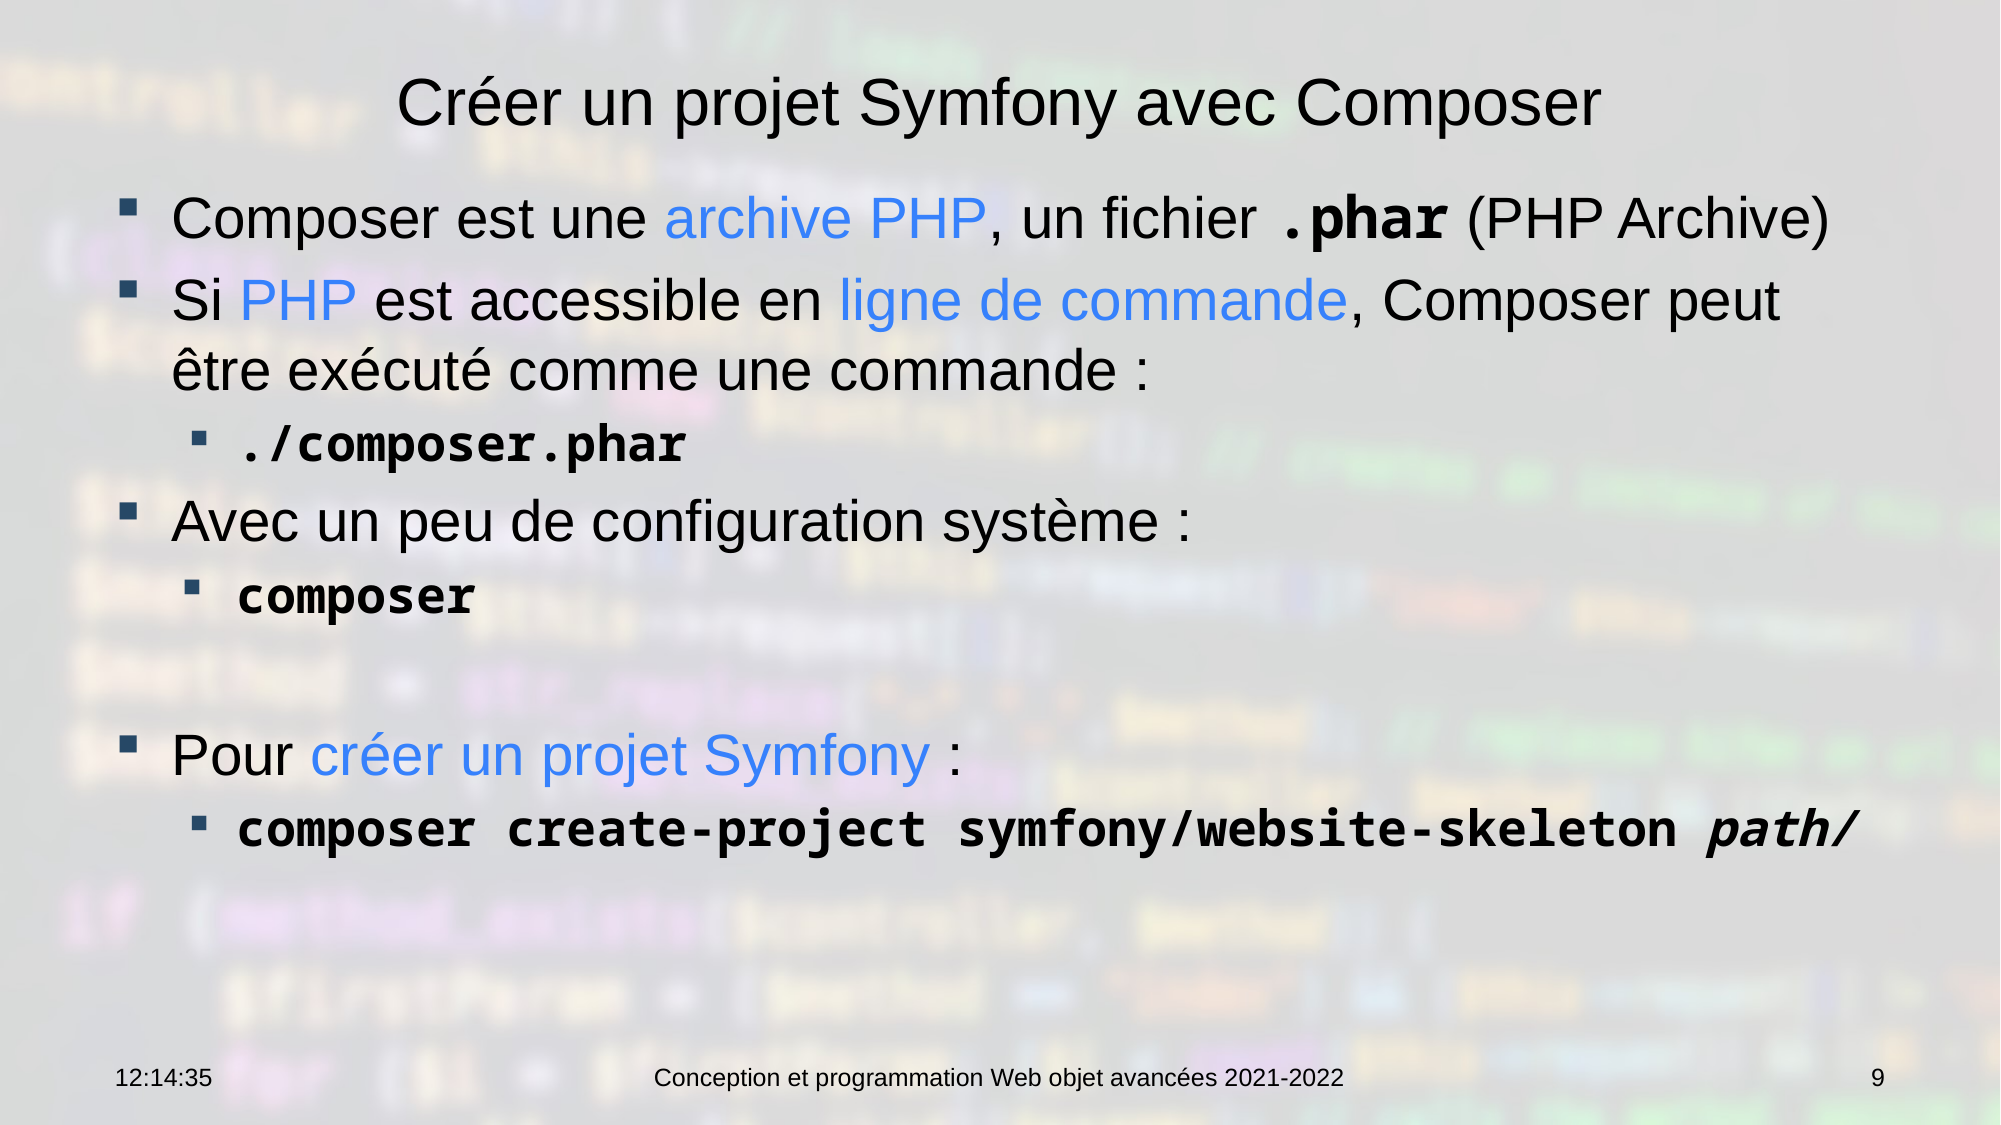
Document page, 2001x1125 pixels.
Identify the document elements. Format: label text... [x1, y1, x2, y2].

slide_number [99, 1058, 339, 1100]
title Créer un projet Symfony avec Composer [99, 44, 1901, 152]
slide_number 9 [1661, 1058, 1901, 1100]
picture [0, 0, 2001, 1125]
list Composer est une archive PHP, un fichier .phar (PHP Archive) Si PHP est accessible en ligne de commande, Composer peut être exécuté comme une commande : ./composer.phar Avec un peu de configuration système : composer Pour créer un projet Symfony : composer create-project symfony/website-skeleton path/ [99, 172, 1901, 1036]
footer Conception et programmation Web objet avancées 2021-2022 [361, 1058, 1639, 1100]
